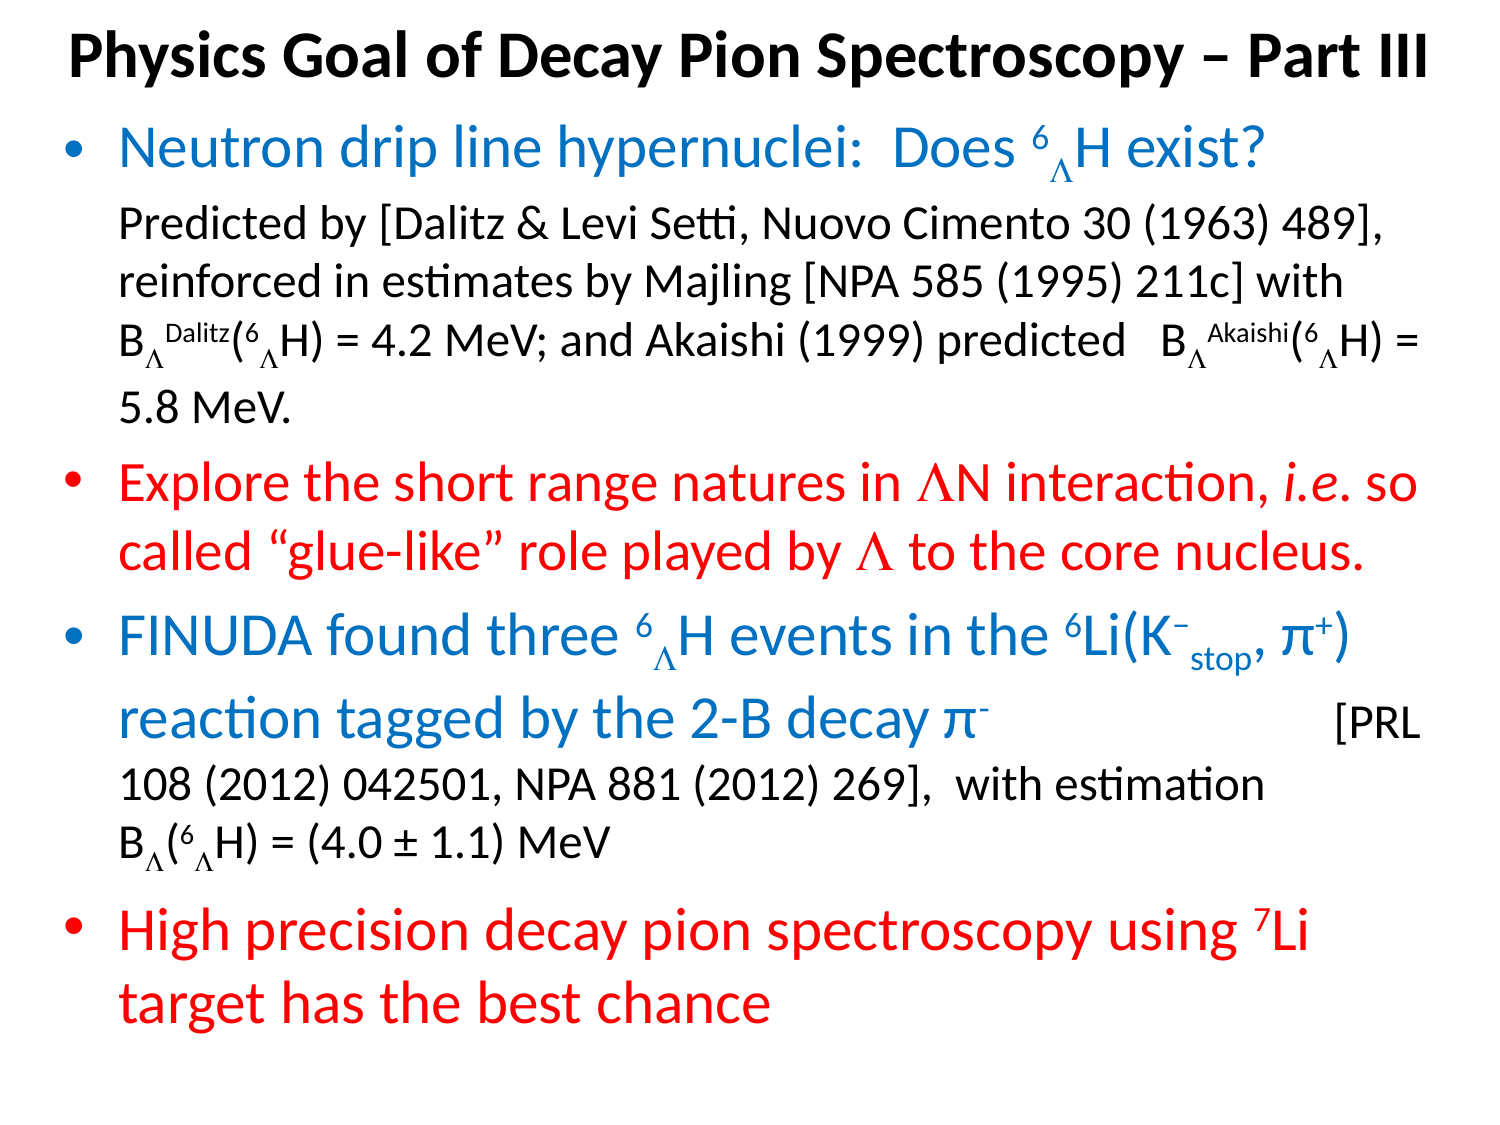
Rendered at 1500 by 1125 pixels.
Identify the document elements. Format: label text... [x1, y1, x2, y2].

title Physics Goal of Decay Pion Spectroscopy – Part III [0, 0, 1500, 101]
list Neutron drip line hypernuclei: Does 6H exist? Predicted by [Dalitz & Levi Setti, Nuovo Cimento 30 (1963) 489], reinforced in estimates by Majling [NPA 585 (1995) 211c] with BDalitz(6H) = 4.2 MeV; and Akaishi (1999) predicted BAkaishi(6H) = 5.8 MeV. Explore the short range natures in N interaction, i.e. so called “glue-like” role played by  to the core nucleus. FINUDA found three 6H events in the 6Li(K−stop, π+) reaction tagged by the 2-B decay π- [PRL 108 (2012) 042501, NPA 881 (2012) 269], with estimation B(6H) = (4.0 ± 1.1) MeV High precision decay pion spectroscopy using 7Li target has the best chance [48, 101, 1456, 1110]
